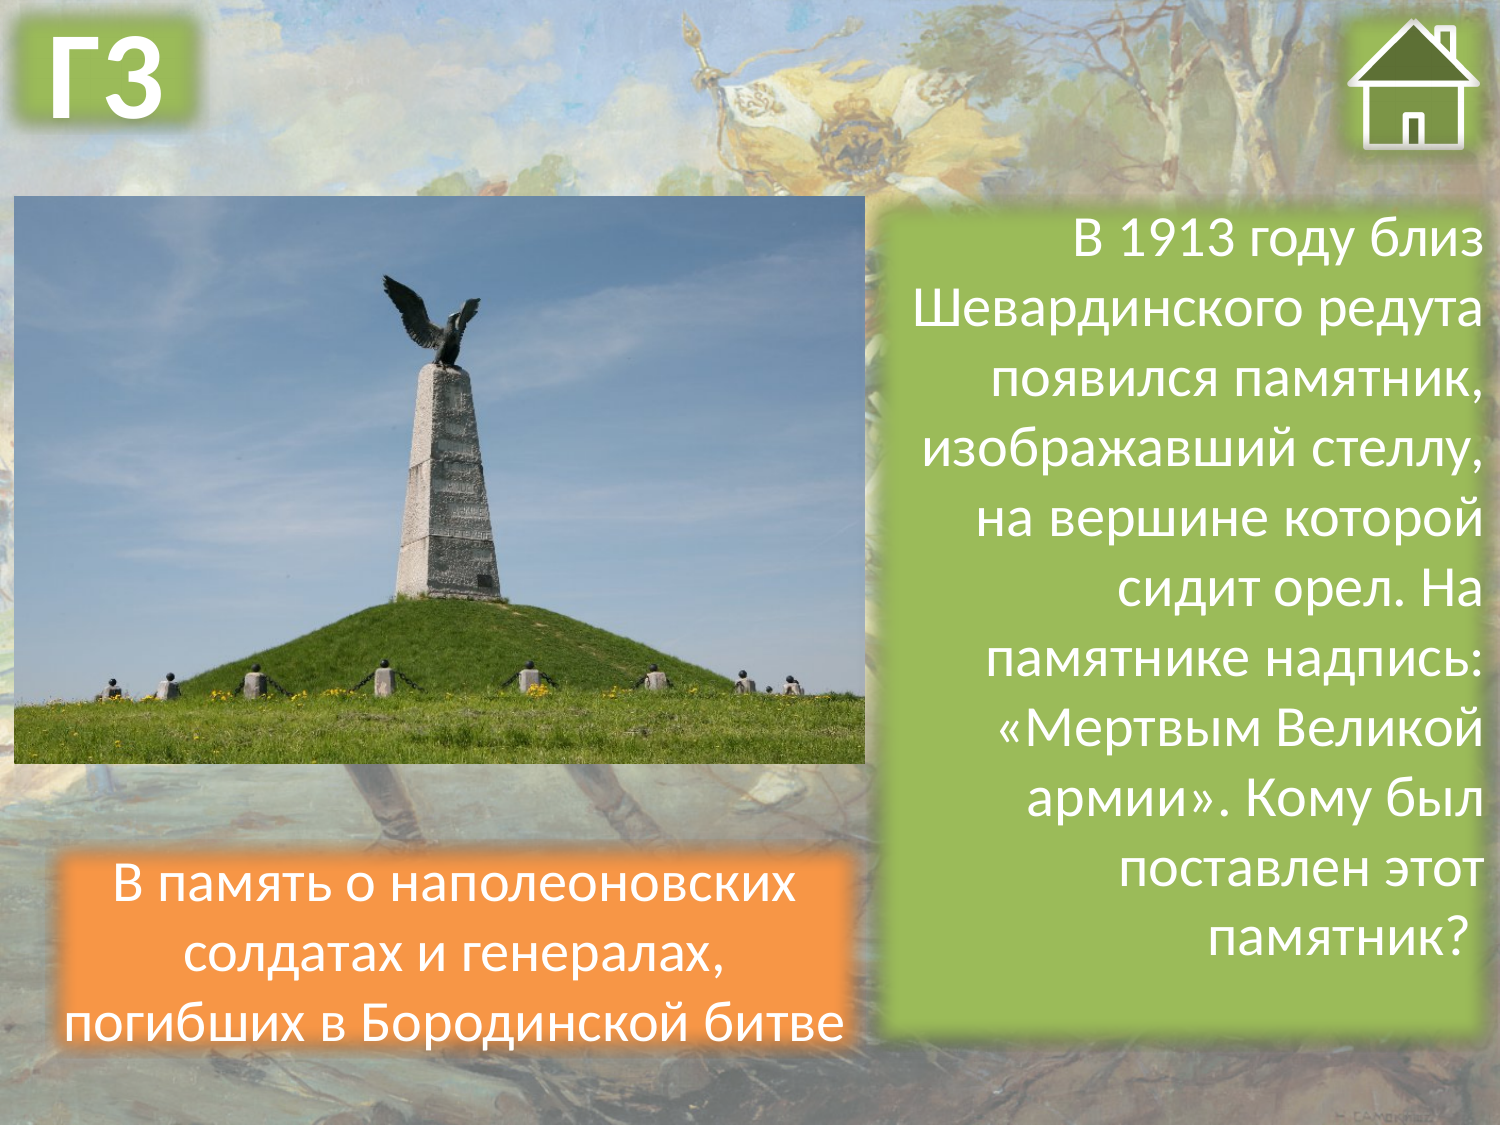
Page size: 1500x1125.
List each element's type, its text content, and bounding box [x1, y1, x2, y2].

text_box [1423, 33, 1467, 77]
text_box В память о наполеоновских солдатах и генералах, погибших в Бородинской битве [73, 867, 838, 1030]
picture [14, 196, 865, 764]
text_box [1360, 33, 1404, 77]
text_box [1360, 81, 1467, 134]
text_box Г3 [33, 33, 179, 105]
text_box В 1913 году близ Шевардинского редута появился памятник, изображавший стеллу, на вершине которой сидит орел. На памятнике надпись: «Мертвым Великой армии». Кому был поставлен этот памятник? [895, 223, 1469, 1023]
